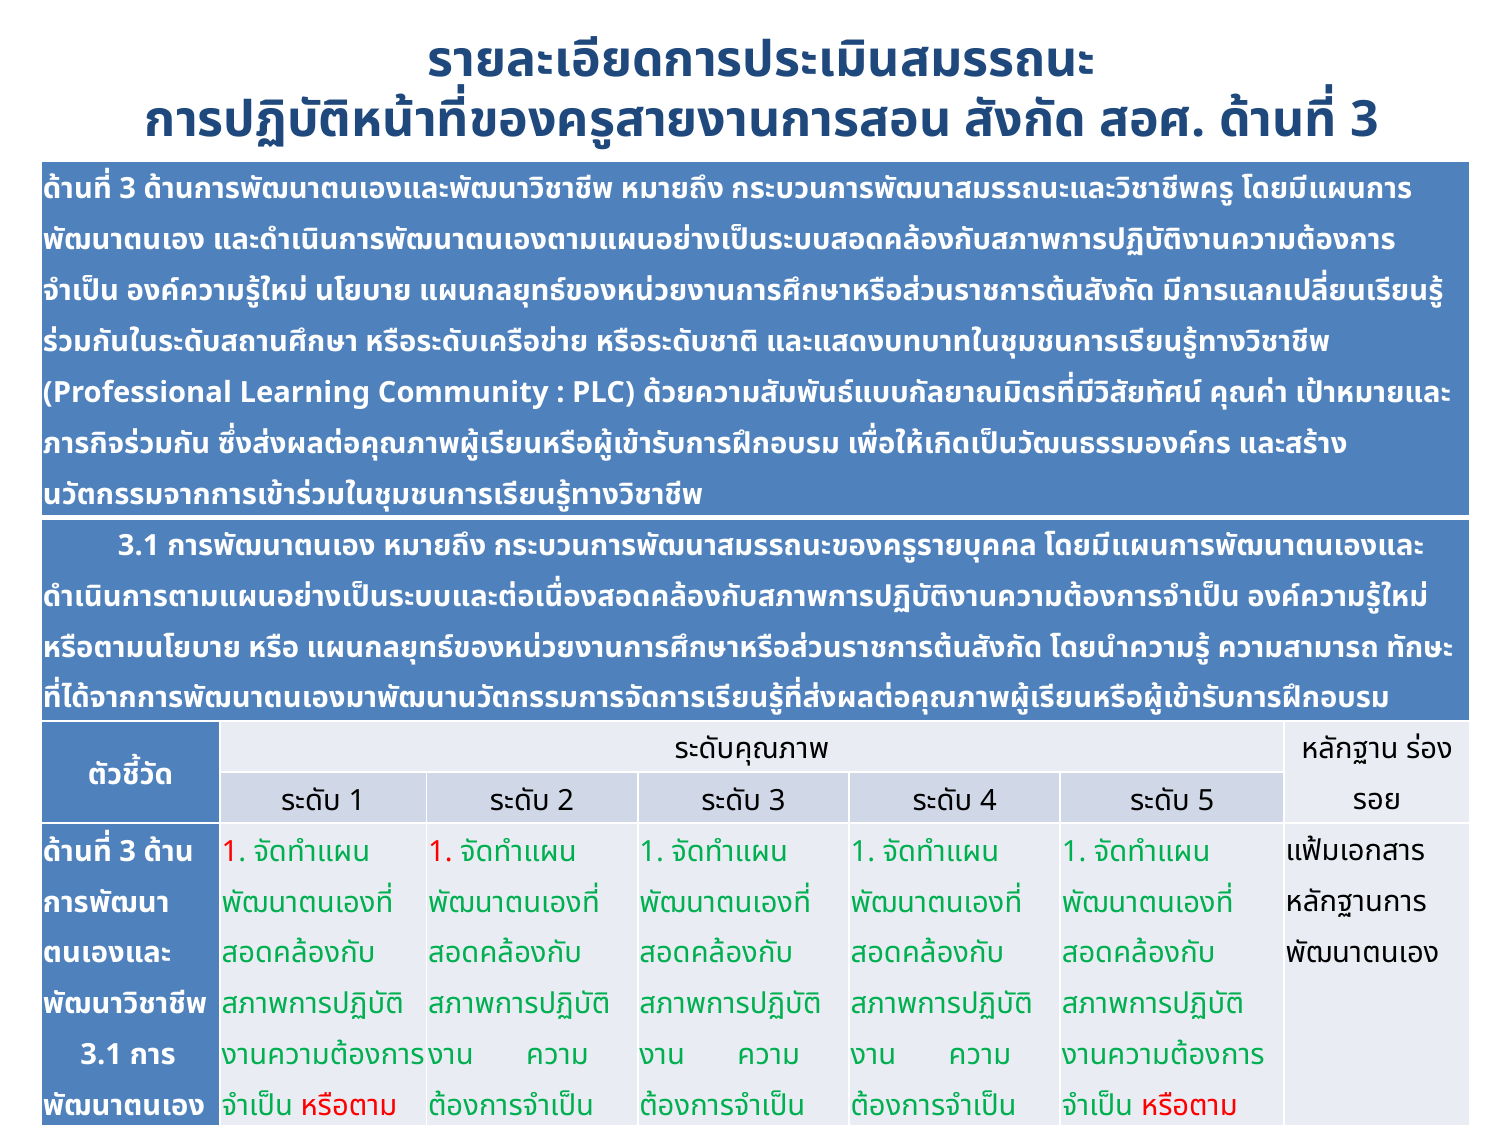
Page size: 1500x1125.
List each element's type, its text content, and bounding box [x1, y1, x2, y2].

table_cell ระดับคุณภาพ [221, 722, 1283, 771]
table_cell 1. จัดทำแผนพัฒนาตนเองที่สอดคล้องกับสภาพการปฏิบัติงานความต้องการจำเป็น หรือตามแผนกลยุทธ์ของหน่วยงานสถานศึกษาต้นสังกัด 2. พัฒนาตนเองตามแผนตามที่ สำนักงานคณะกรรมการการอาชีวศึกษากำหนด เพิ่มเติม 2 เรื่องได้แก่ [1061, 824, 1283, 1125]
table_header ด้านที่ 3 ด้านการพัฒนาตนเองและพัฒนาวิชาชีพ หมายถึง กระบวนการพัฒนาสมรรถนะและวิชาชีพครู โดยมีแผนการพัฒนาตนเอง และดำเนินการพัฒนาตนเองตามแผนอย่างเป็นระบบสอดคล้องกับสภาพการปฏิบัติงานความต้องการจำเป็น องค์ความรู้ใหม่ นโยบาย แผนกลยุทธ์ของหน่วยงานการศึกษาหรือส่วนราชการต้นสังกัด มีการแลกเปลี่ยนเรียนรู้ร่วมกันในระดับสถานศึกษา หรือระดับเครือข่าย หรือระดับชาติ และแสดงบทบาทในชุมชนการเรียนรู้ทางวิชาชีพ (Professional Learning Community : PLC) ด้วยความสัมพันธ์แบบกัลยาณมิตรที่มีวิสัยทัศน์ คุณค่า เป้าหมายและภารกิจร่วมกัน ซึ่งส่งผลต่อคุณภาพผู้เรียนหรือผู้เข้ารับการฝึกอบรม เพื่อให้เกิดเป็นวัฒนธรรมองค์กร และสร้างนวัตกรรมจากการเข้าร่วมในชุมชนการเรียนรู้ทางวิชาชีพ [42, 162, 1469, 515]
table_cell ระดับ 4 [850, 773, 1059, 822]
table_cell 1. จัดทำแผนพัฒนาตนเองที่สอดคล้องกับสภาพการปฏิบัติงาน ความต้องการจำเป็น หรือตามแผนกลยุทธ์ของหน่วยงานสถานศึกษาต้นสังกัด 2. พัฒนาตนเอง ตามแผนตามที่สำนักงานคณะกรรมการการอาชีวศึกษากำหนด เพิ่มเติม 2 เรื่องได้แก่ [639, 824, 848, 1125]
table_cell 3.1 การพัฒนาตนเอง หมายถึง กระบวนการพัฒนาสมรรถนะของครูรายบุคคล โดยมีแผนการพัฒนาตนเองและดำเนินการตามแผนอย่างเป็นระบบและต่อเนื่องสอดคล้องกับสภาพการปฏิบัติงานความต้องการจำเป็น องค์ความรู้ใหม่ หรือตามนโยบาย หรือ แผนกลยุทธ์ของหน่วยงานการศึกษาหรือส่วนราชการต้นสังกัด โดยนำความรู้ ความสามารถ ทักษะ ที่ได้จากการพัฒนาตนเองมาพัฒนานวัตกรรมการจัดการเรียนรู้ที่ส่งผลต่อคุณภาพผู้เรียนหรือผู้เข้ารับการฝึกอบรม [42, 520, 1469, 720]
table_cell ตัวชี้วัด [42, 722, 219, 822]
table_cell ระดับ 2 [427, 773, 637, 822]
table_cell ระดับ 1 [221, 773, 426, 822]
text_box รายละเอียดการประเมินสมรรถนะ การปฏิบัติหน้าที่ของครูสายงานการสอน สังกัด สอศ. ด้านที่ 3 [41, 19, 1483, 149]
table_cell ด้านที่ 3 ด้านการพัฒนาตนเองและพัฒนาวิชาชีพ 3.1 การพัฒนาตนเอง [42, 824, 219, 1125]
table_cell 1. จัดทำแผนพัฒนาตนเองที่สอดคล้องกับสภาพการปฏิบัติงาน ความต้องการจำเป็น หรือตามแผนกลยุทธ์ของหน่วยงานสถานศึกษาต้นสังกัด 2. พัฒนาตนเองตามแผนและตามที่สำนักงานคณะกรรมการการอาชีวศึกษา กำหนด เพิ่มเติม 2 เรื่องได้แก่ [427, 824, 637, 1125]
table_cell ระดับ 3 [639, 773, 848, 822]
table_cell แฟ้มเอกสาร หลักฐานการพัฒนาตนเอง [1285, 824, 1469, 1125]
table_cell 1. จัดทำแผนพัฒนาตนเองที่สอดคล้องกับสภาพการปฏิบัติงานความต้องการจำเป็น หรือตามแผนกลยุทธ์ของหน่วยงานสถานศึกษาต้นสังกัด 2. พัฒนาตนเองตามที่สำนักงานคณะกรรมการการอาชีวศึกษา กำหนดเพิ่มเติม 2 เรื่องได้แก่ [221, 824, 426, 1125]
table_cell 1. จัดทำแผนพัฒนาตนเองที่สอดคล้องกับสภาพการปฏิบัติงาน ความต้องการจำเป็น หรือตามแผนกลยุทธ์ของหน่วยงานสถานศึกษาต้นสังกัด 2. พัฒนาตนเอง ตามแผนตามที่สำนักงานคณะกรรมการการอาชีวศึกษากำหนดเพิ่มเติม 2 เรื่องได้แก่ [850, 824, 1059, 1125]
table_cell ระดับ 5 [1061, 773, 1283, 822]
table_cell หลักฐาน ร่องรอย [1285, 722, 1469, 822]
